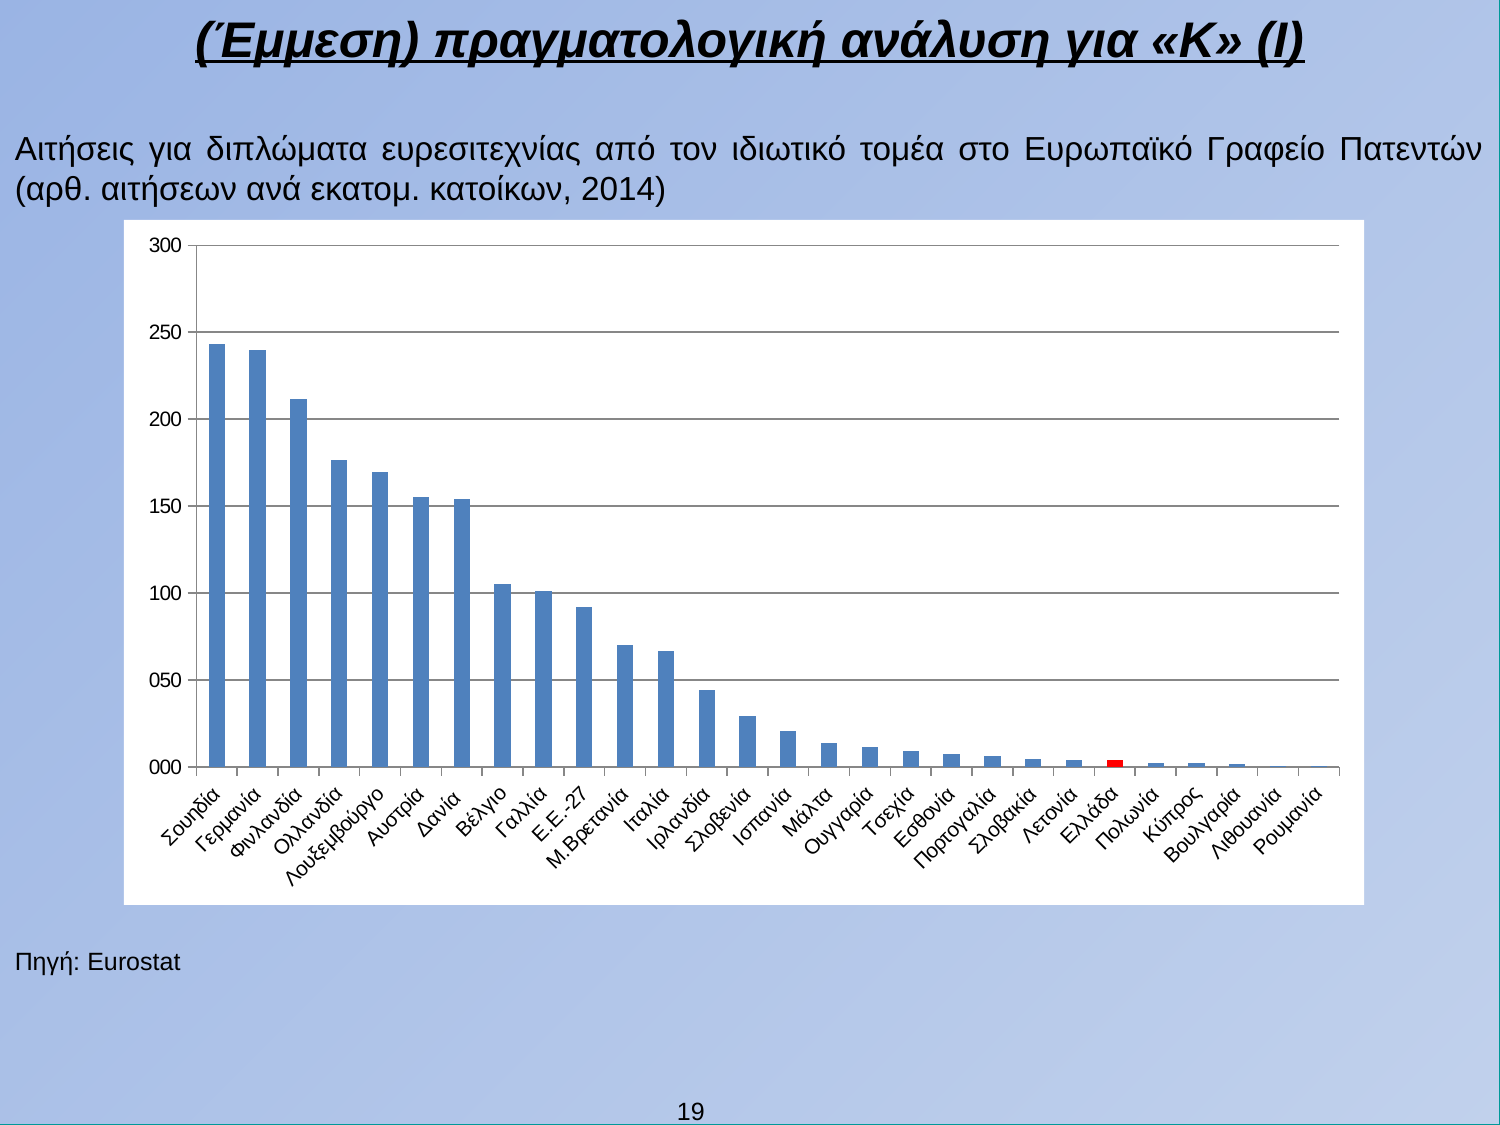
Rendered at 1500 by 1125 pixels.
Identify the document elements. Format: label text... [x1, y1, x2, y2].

text_box (Έμμεση) πραγματολογική ανάλυση για «Κ» (Ι) Αιτήσεις για διπλώματα ευρεσιτεχνίας από τον ιδιωτικό τομέα στο Ευρωπαϊκό Γραφείο Πατεντών (αρθ. αιτήσεων ανά εκατομ. κατοίκων, 2014) Πηγή: Eurostat 19 [0, 0, 1500, 1125]
chart [123, 219, 1365, 906]
